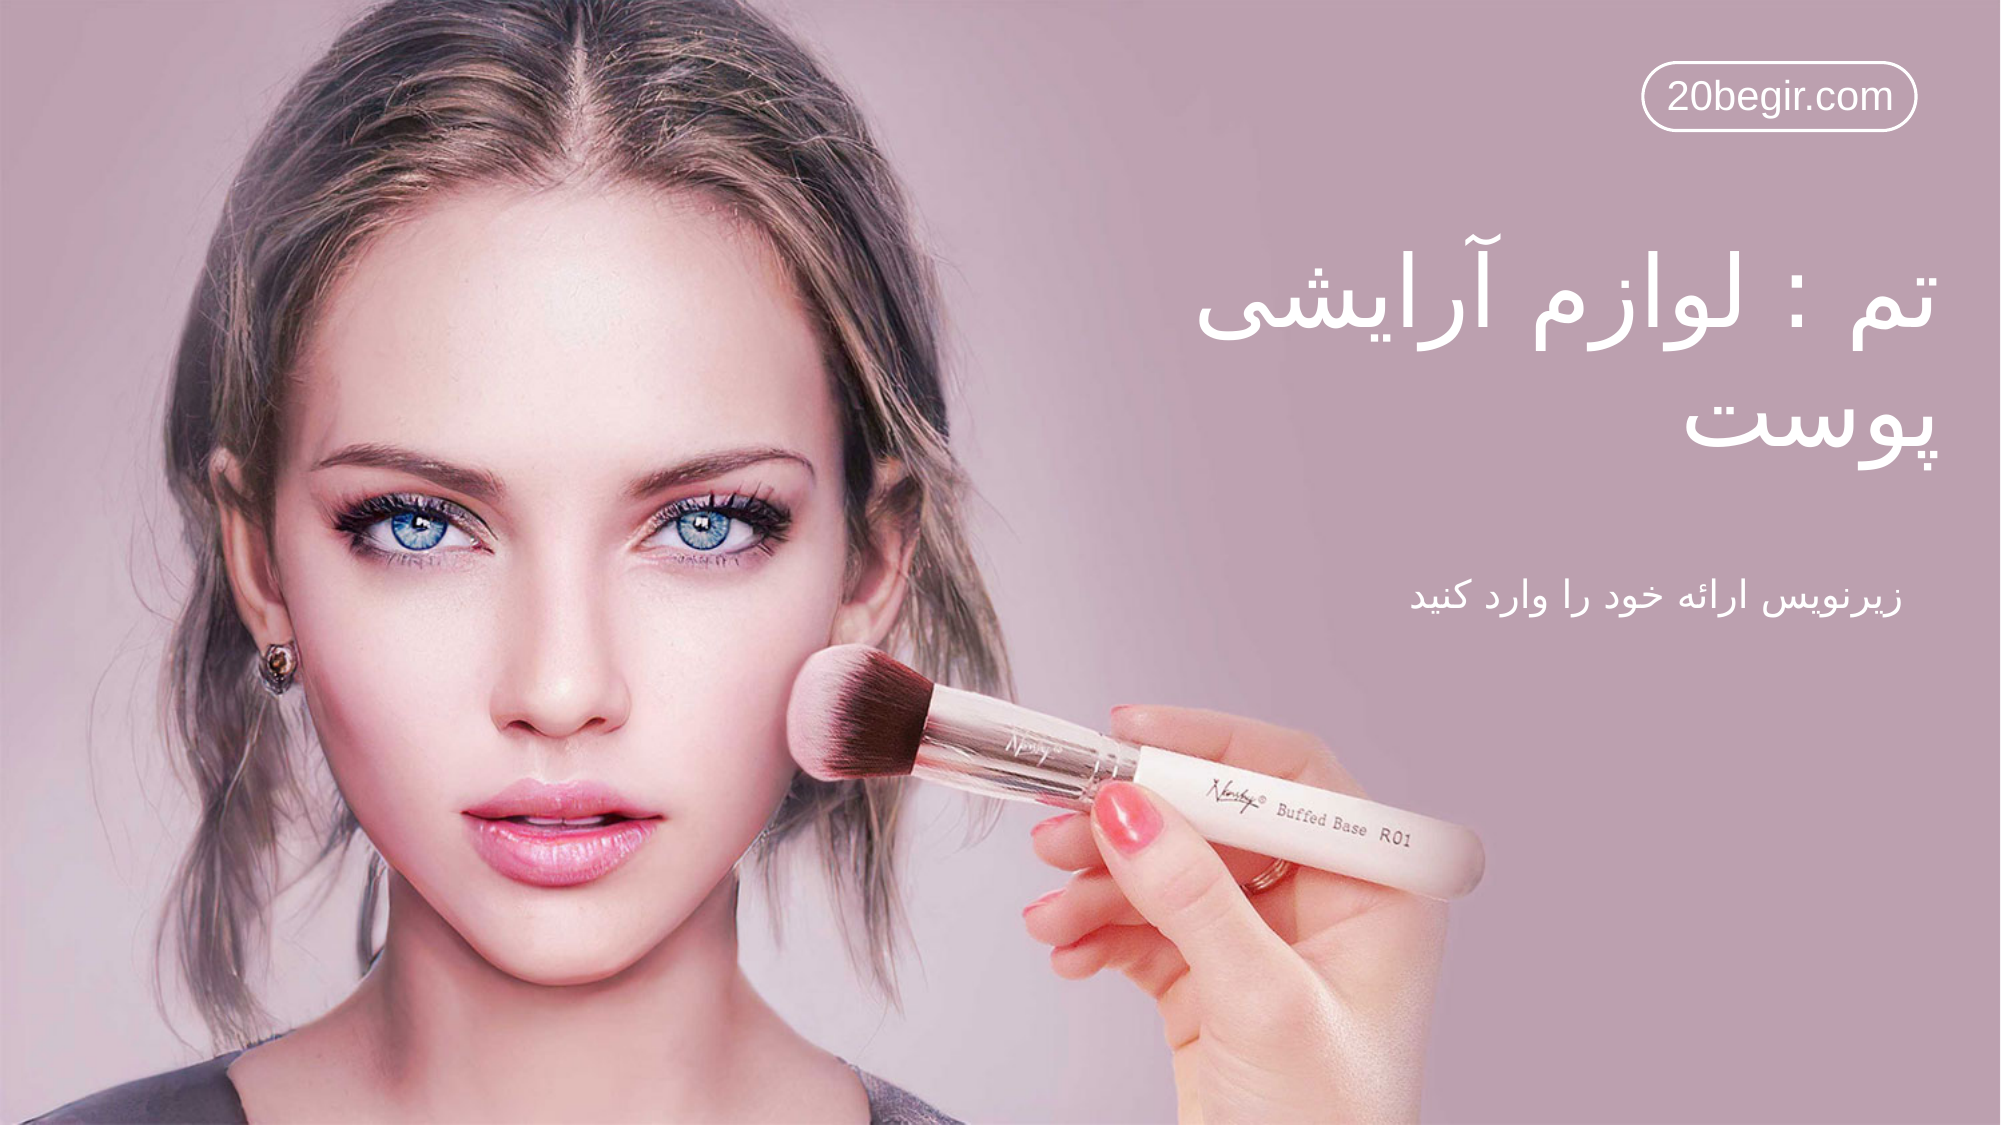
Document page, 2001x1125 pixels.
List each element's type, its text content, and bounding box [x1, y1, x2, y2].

text_box 20begir.com [1650, 61, 1909, 127]
text_box زیرنویس ارائه خود را وارد کنید [917, 562, 1918, 624]
text_box [1641, 73, 1650, 120]
text_box تم : لوازم آرایشی پوست [956, 219, 1957, 475]
text_box [1658, 127, 1901, 133]
text_box [1909, 73, 1918, 120]
picture [0, 0, 2001, 1125]
